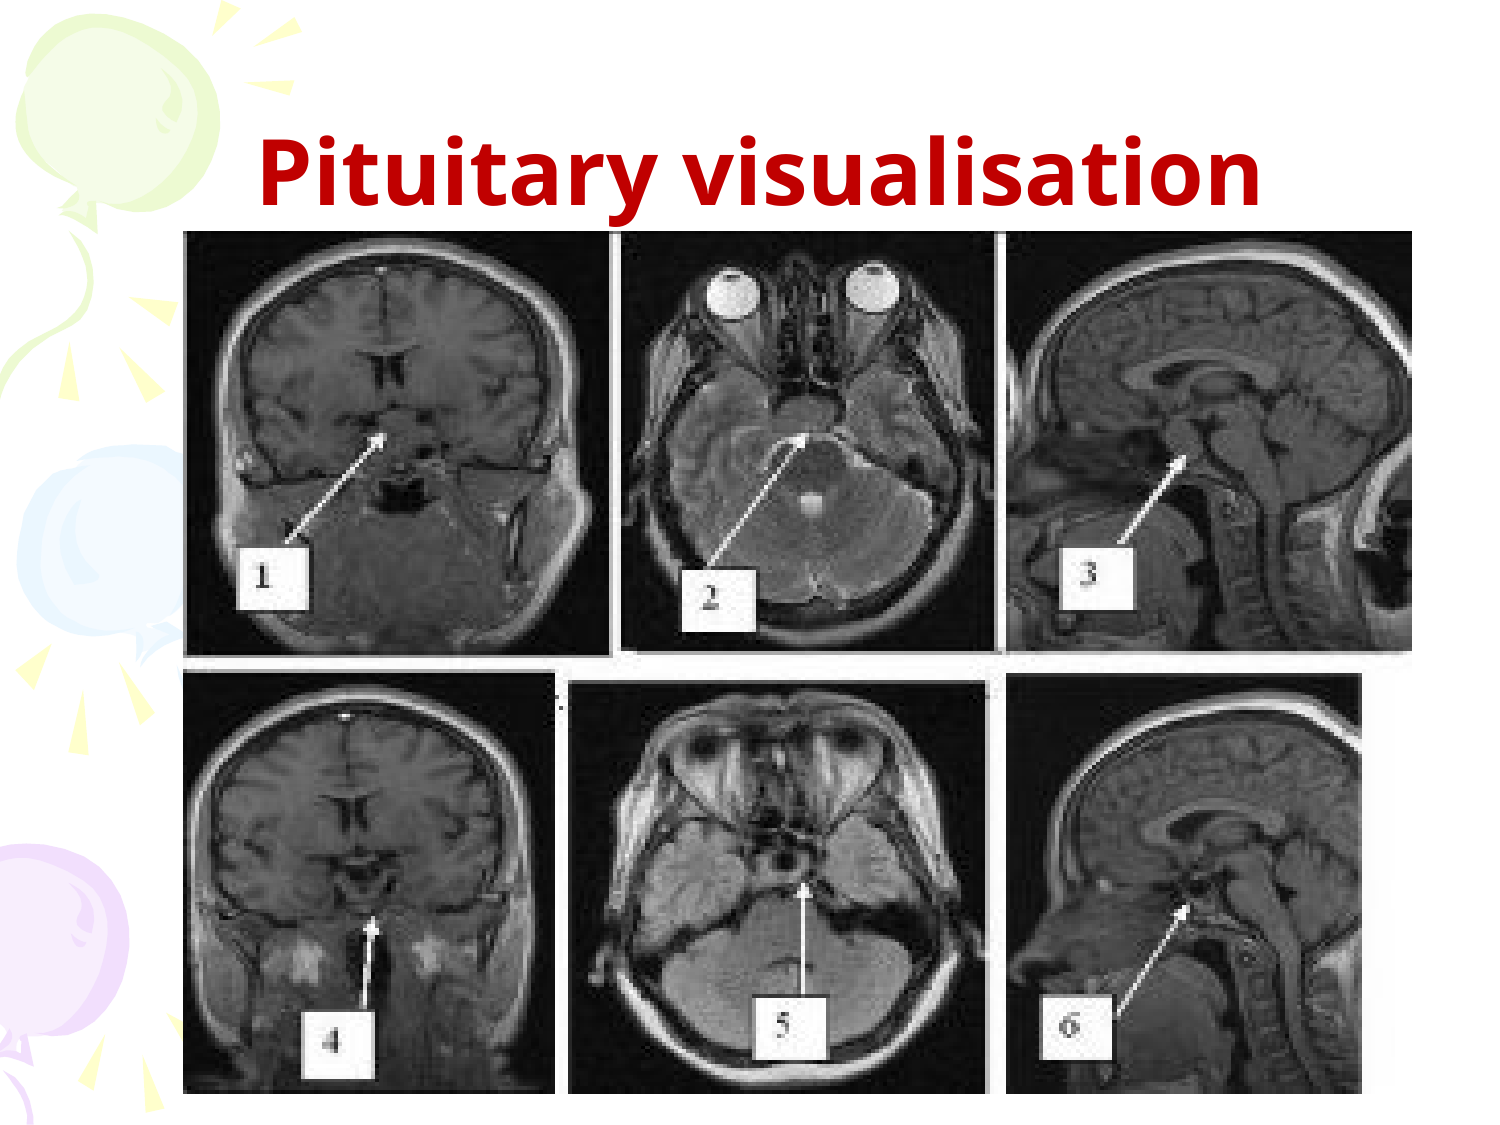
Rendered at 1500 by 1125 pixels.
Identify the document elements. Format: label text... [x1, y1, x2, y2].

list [182, 231, 1412, 1095]
title Pituitary visualisation [72, 16, 1426, 233]
